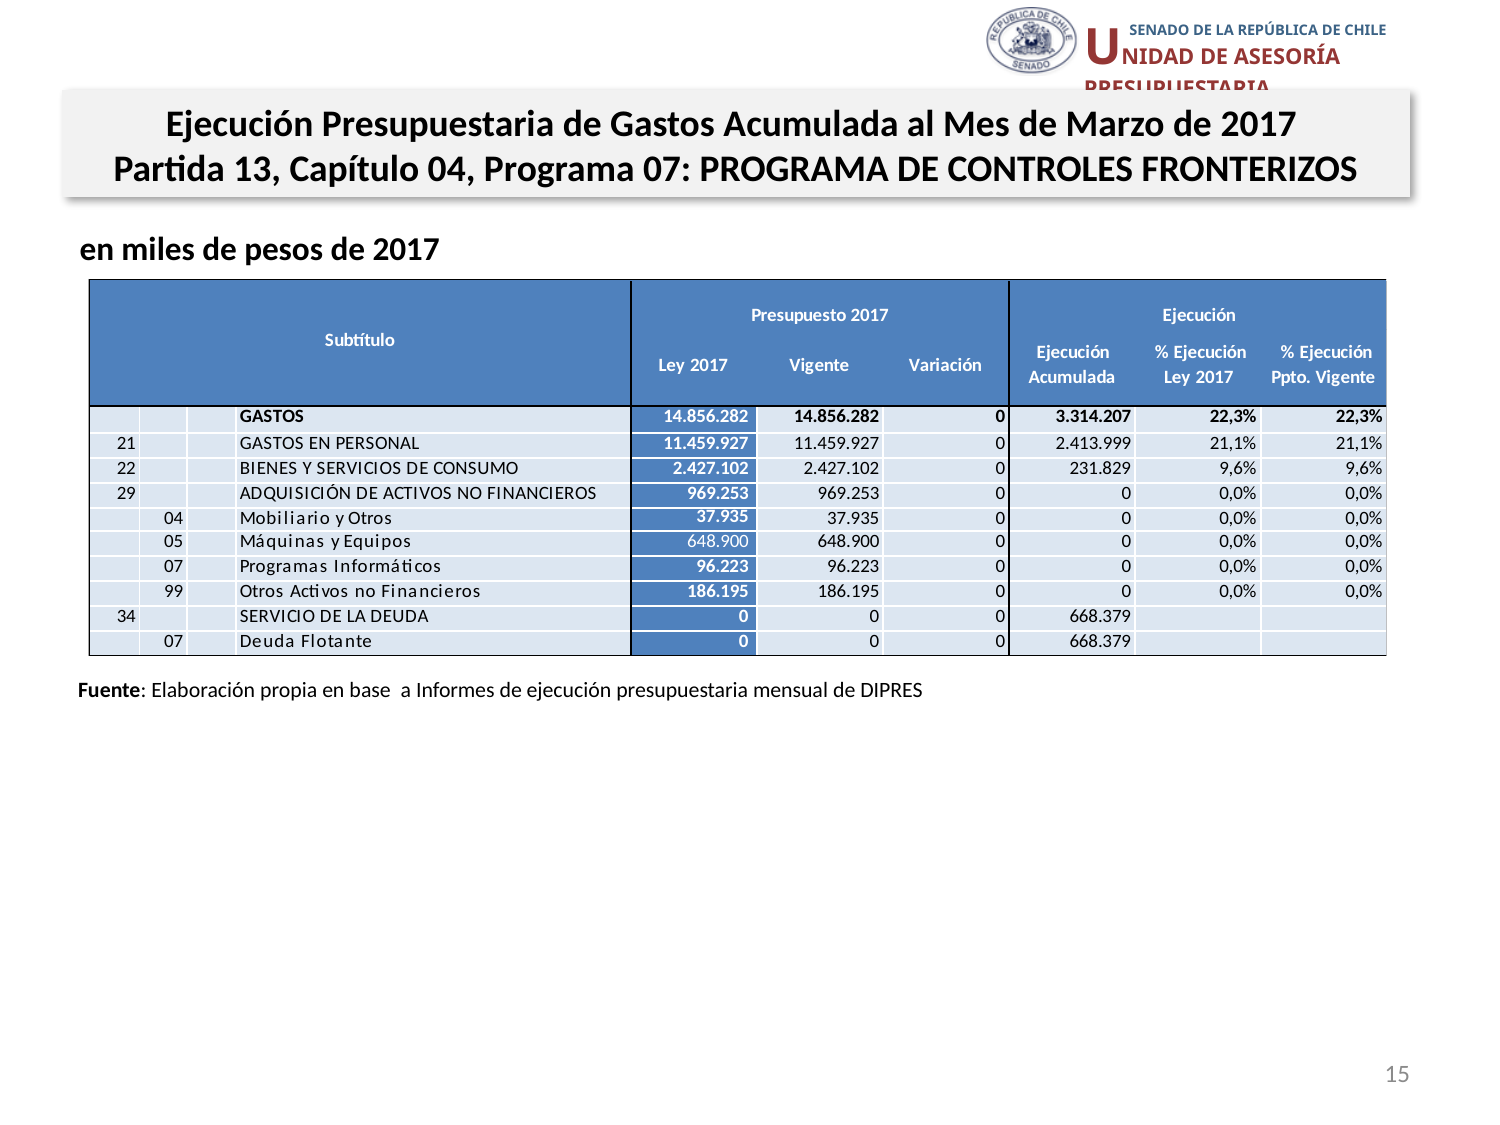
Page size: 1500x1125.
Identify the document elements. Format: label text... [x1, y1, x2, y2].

slide_number 15 [1074, 1042, 1425, 1103]
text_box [88, 278, 1389, 658]
text_box Ejecución Presupuestaria de Gastos Acumulada al Mes de Marzo de 2017 Partida 13, Capítulo 04, Programa 07: PROGRAMA DE CONTROLES FRONTERIZOS [62, 90, 1410, 197]
text_box en miles de pesos de 2017 [64, 219, 1322, 279]
picture [986, 7, 1079, 76]
footer Fuente: Elaboración propia en base a Informes de ejecución presupuestaria mensual de DIPRES [63, 667, 1306, 728]
